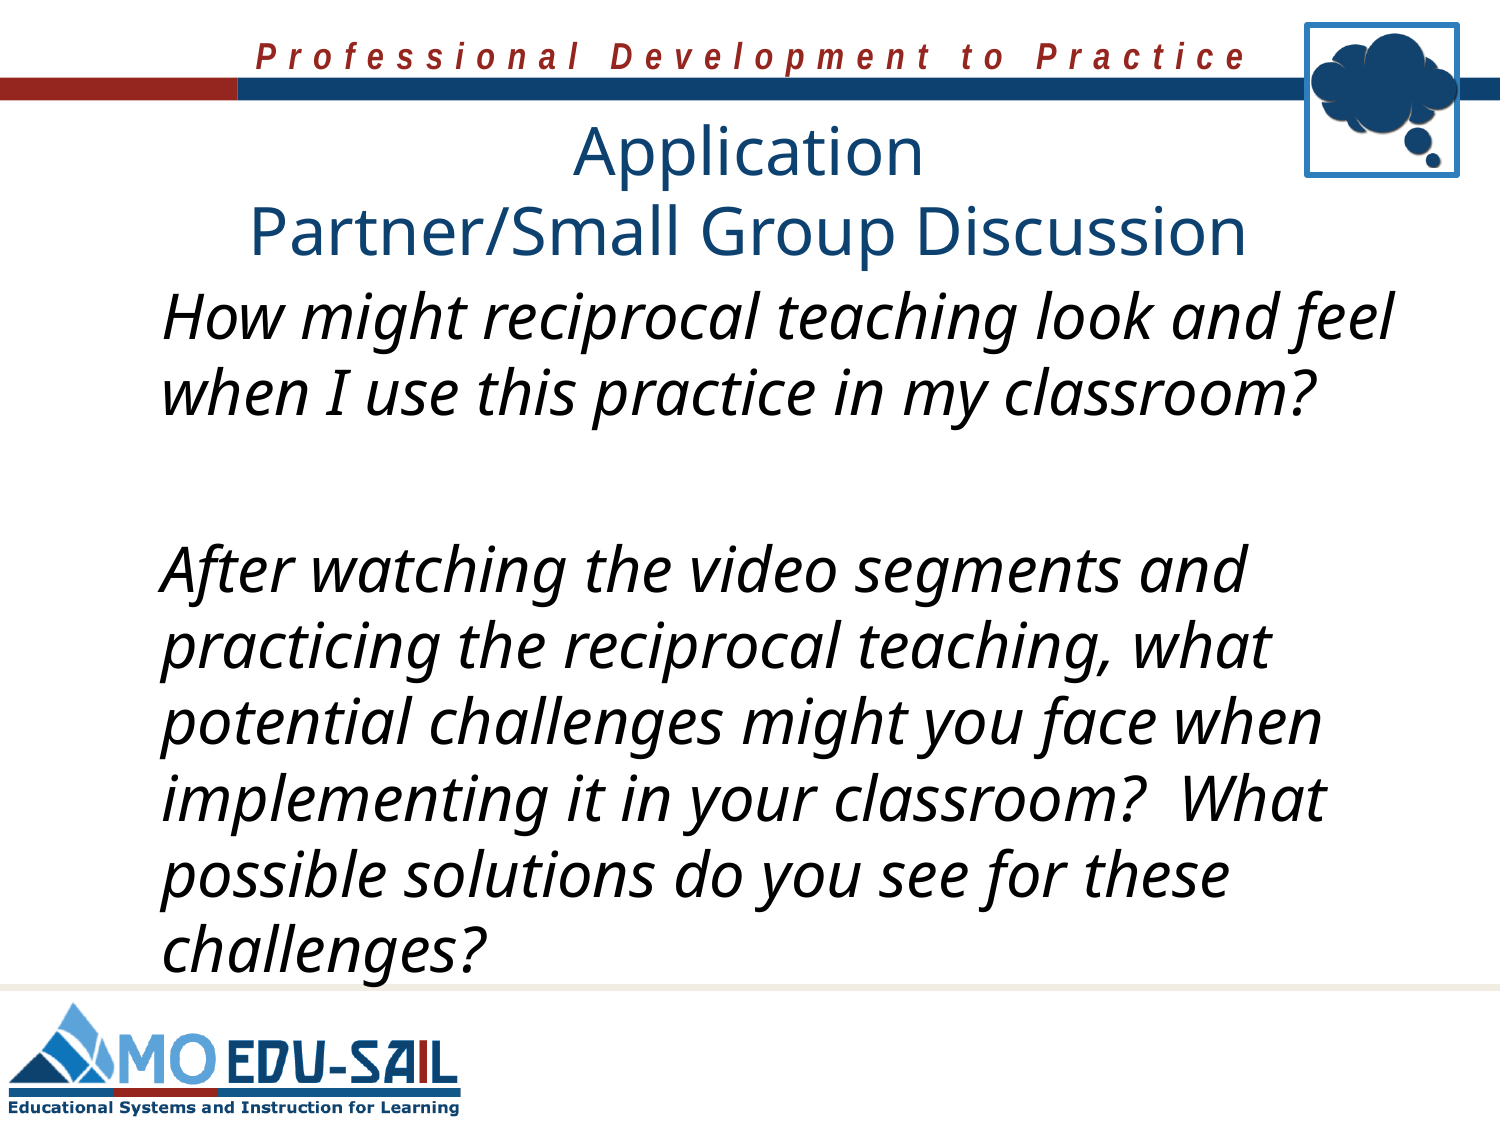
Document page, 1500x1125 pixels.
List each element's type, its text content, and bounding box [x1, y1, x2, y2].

picture [8, 997, 475, 1120]
title Application Partner/Small Group Discussion [75, 98, 1425, 268]
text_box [1287, 24, 1477, 176]
list How might reciprocal teaching look and feel when I use this practice in my classroom? After watching the video segments and practicing the reciprocal teaching, what potential challenges might you face when implementing it in your classroom? What possible solutions do you see for these challenges? [75, 268, 1425, 1005]
